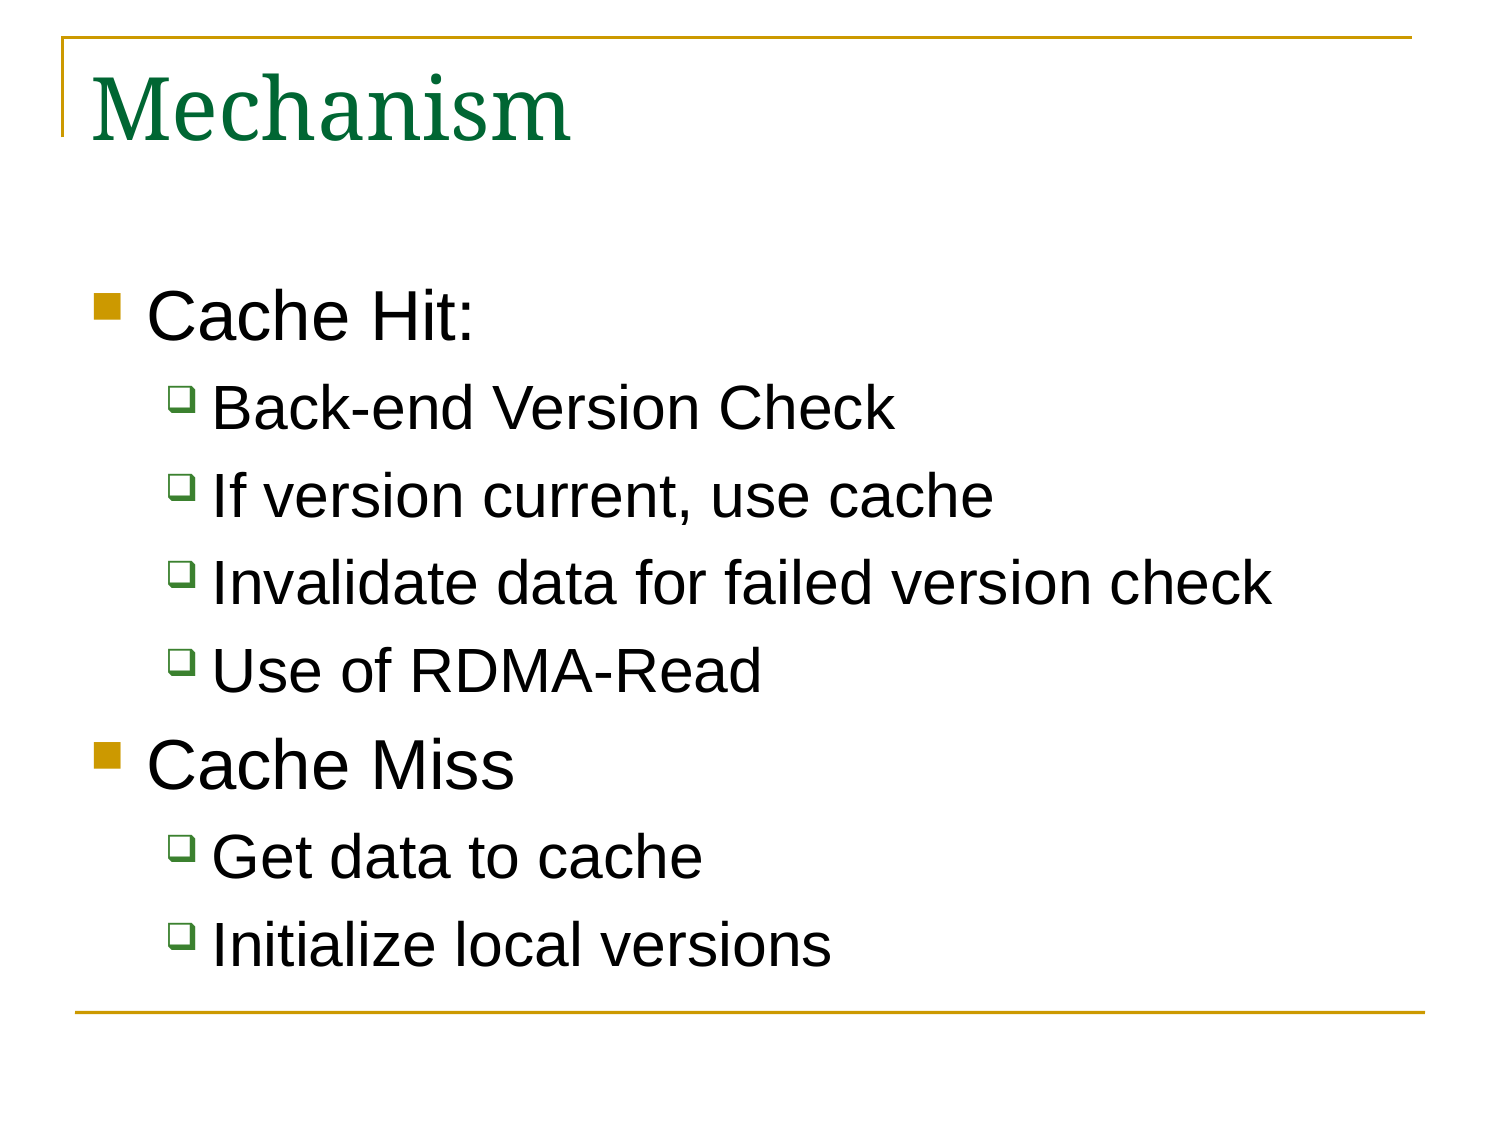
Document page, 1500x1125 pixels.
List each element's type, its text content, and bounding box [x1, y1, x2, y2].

list Cache Hit: Back-end Version Check If version current, use cache Invalidate data for failed version check Use of RDMA-Read Cache Miss Get data to cache Initialize local versions [75, 262, 1425, 1013]
title Mechanism [75, 45, 1425, 233]
